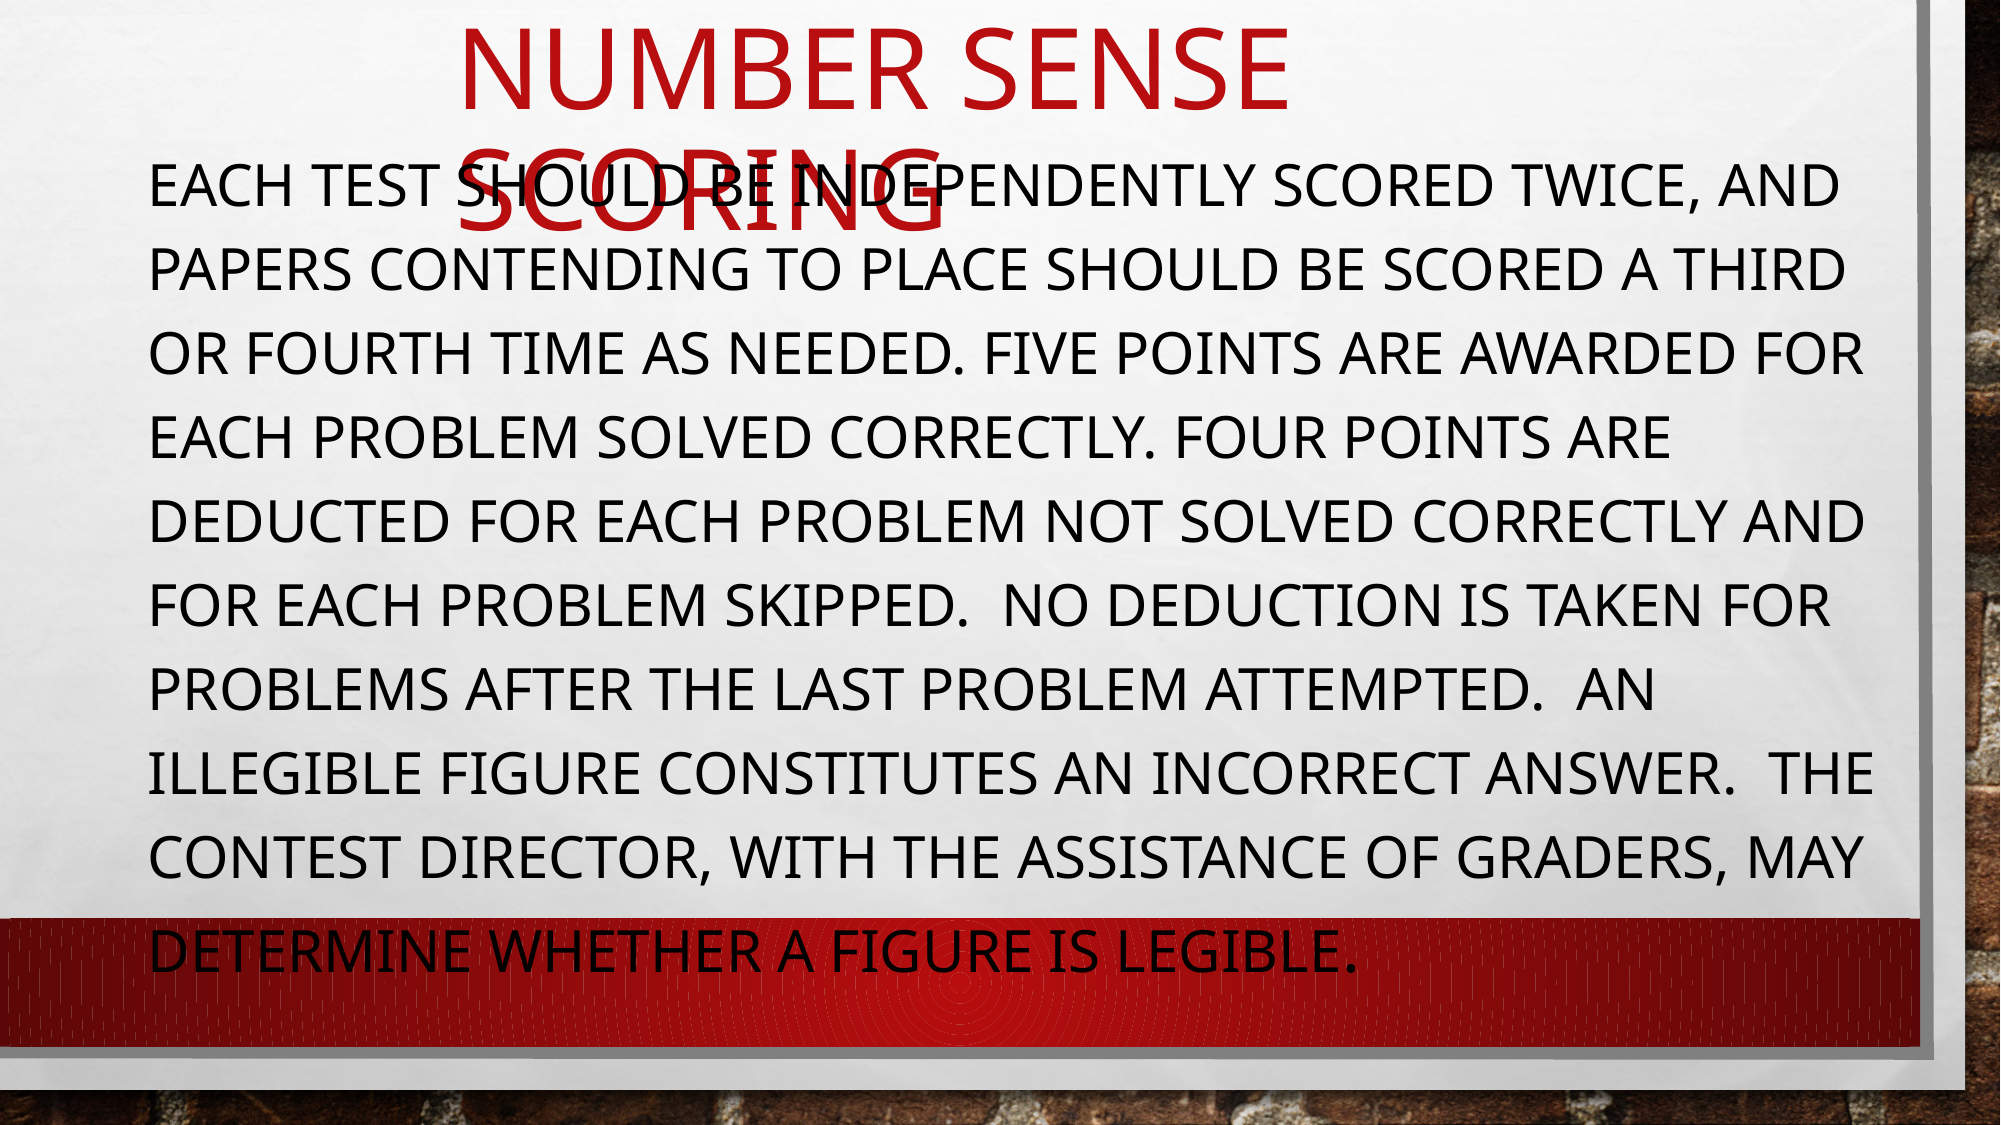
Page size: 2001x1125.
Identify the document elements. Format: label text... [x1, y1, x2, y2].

list Each test should be independently scored twice, and papers contending to place should be scored a third or fourth time as needed. Five points are awarded for each problem solved correctly. Four points are deducted for each problem not solved correctly and for each problem skipped. No deduction is taken for problems after the last problem attempted. An illegible figure constitutes an incorrect answer. The contest director, with the assistance of graders, may determine whether a figure is legible. [132, 133, 1901, 987]
picture [0, 0, 2000, 1125]
title Number Sense Scoring [440, 53, 1594, 133]
